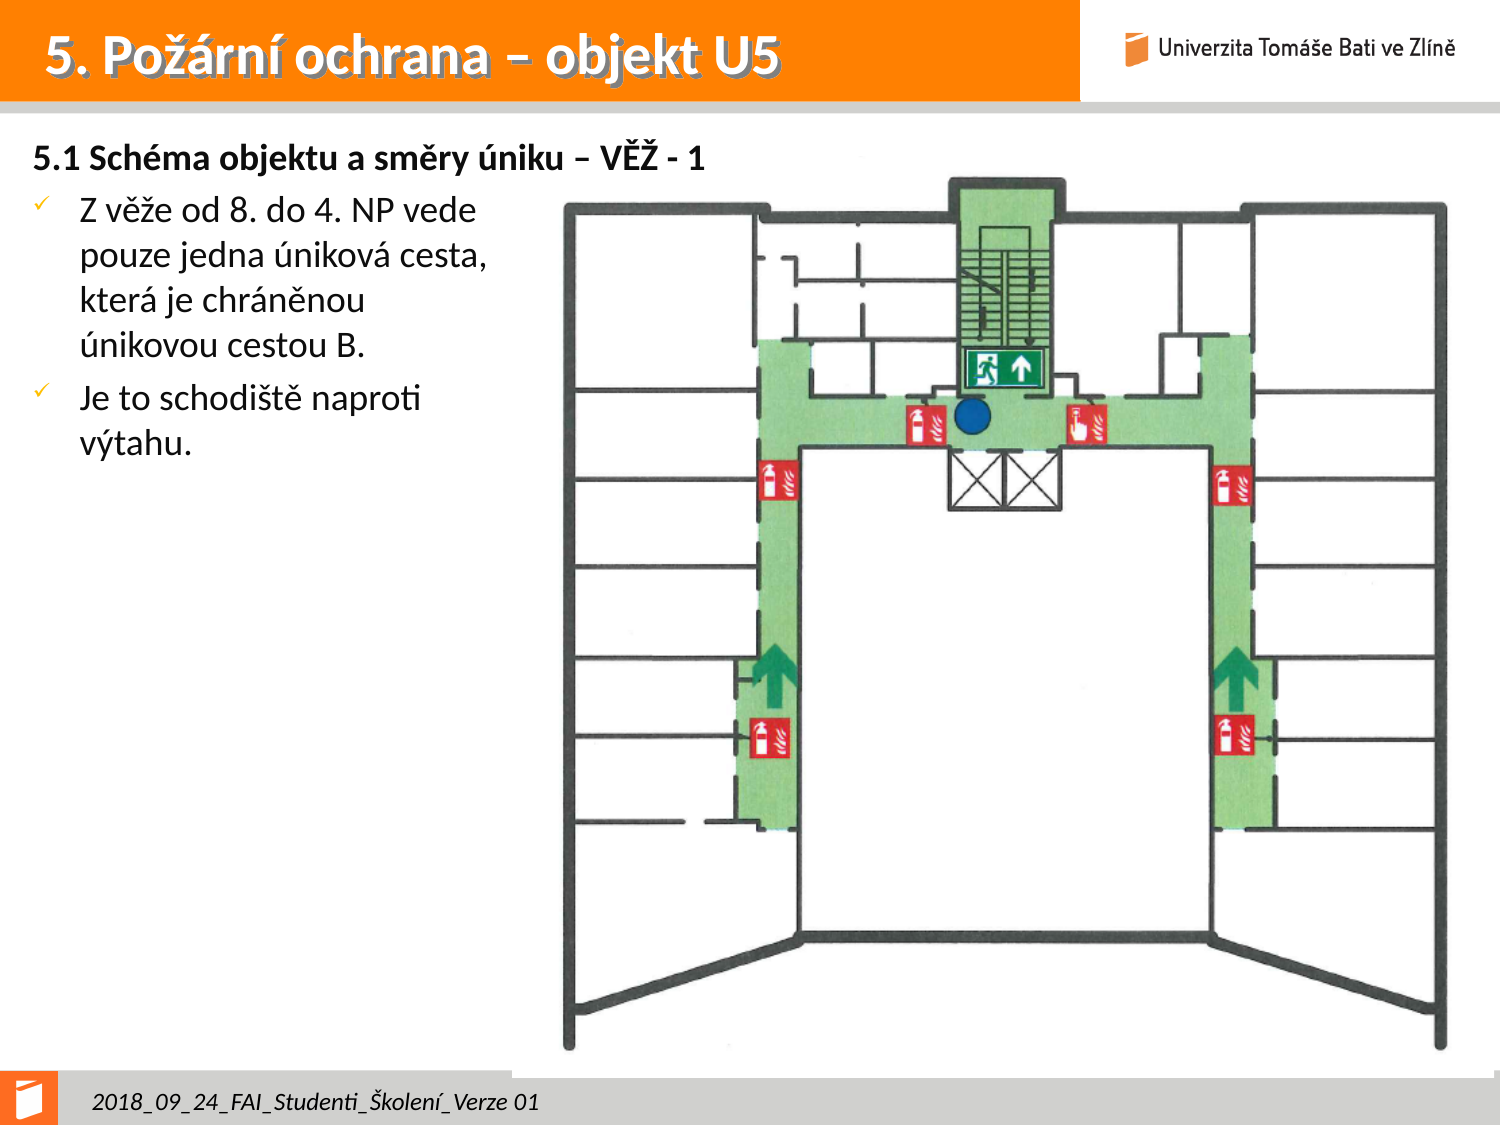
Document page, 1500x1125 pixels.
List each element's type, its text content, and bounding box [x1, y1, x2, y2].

footer 2018_09_24_FAI_Studenti_Školení_Verze 01 [76, 1077, 644, 1125]
list 5.1 Schéma objektu a směry úniku – VĚŽ - 1 Z věže od 8. do 4. NP vede pouze jedna úniková cesta, která je chráněnou únikovou cestou B. Je to schodiště naproti výtahu. [17, 125, 1495, 1059]
picture [1081, 0, 1500, 100]
picture [511, 156, 1495, 1078]
picture [0, 1071, 58, 1125]
title 5. Požární ochrana – objekt U5 [0, 0, 1081, 103]
